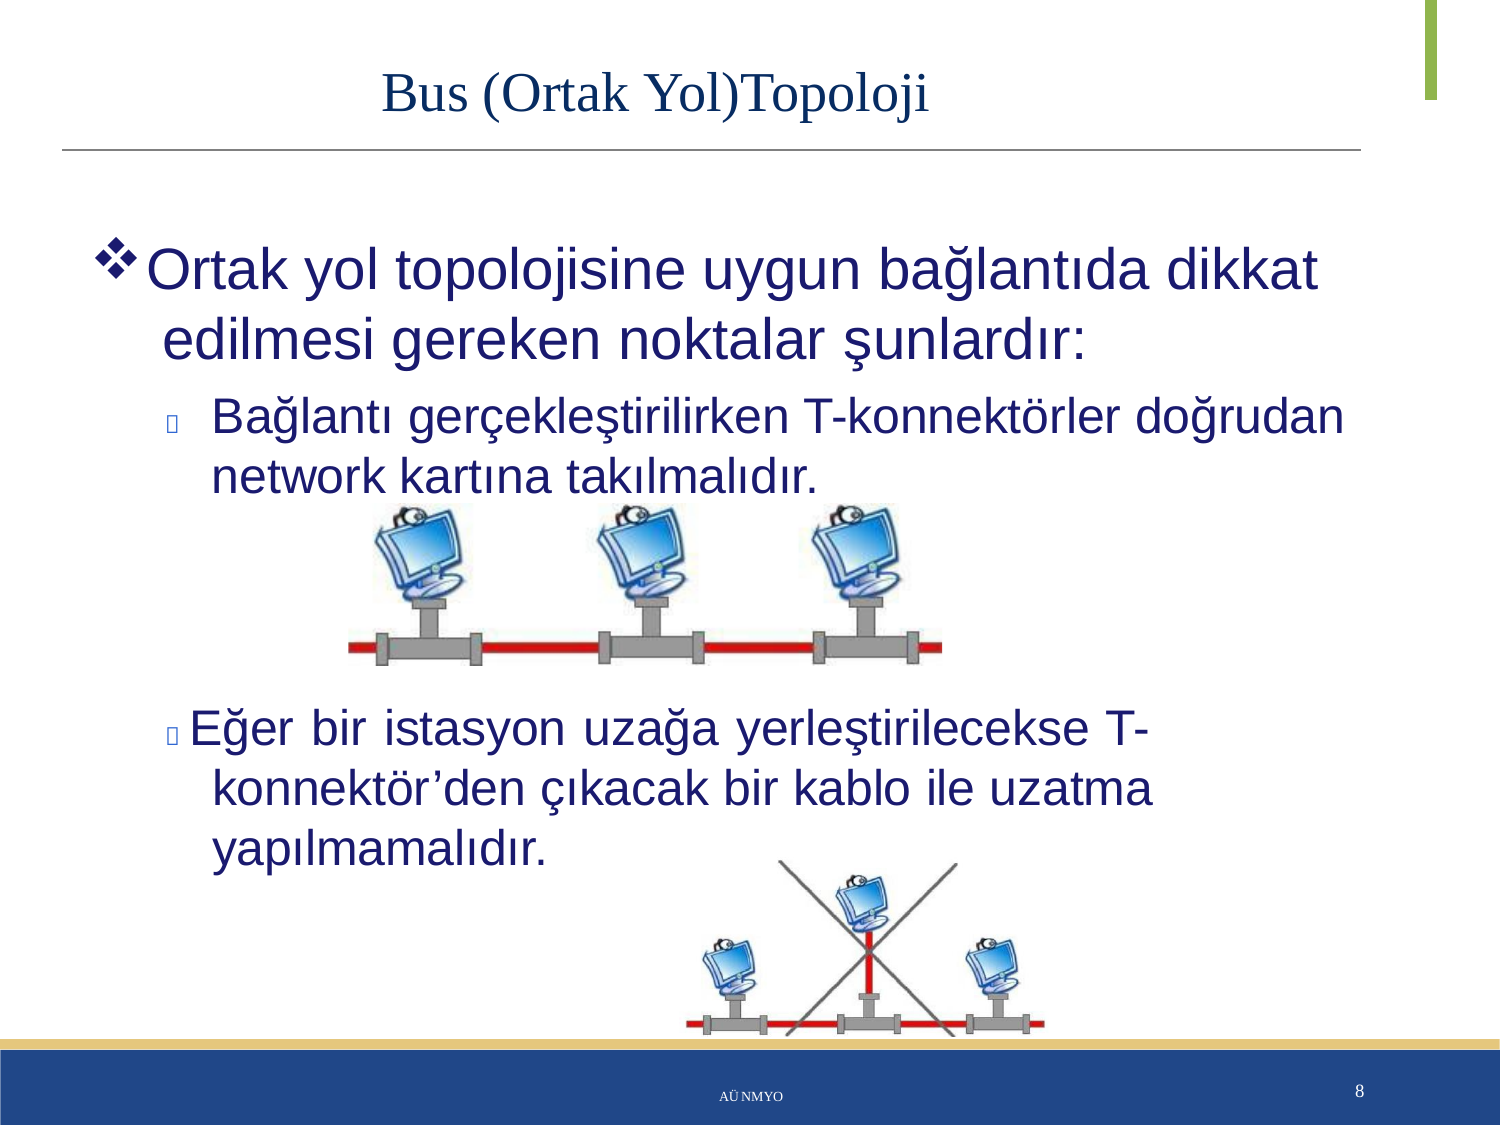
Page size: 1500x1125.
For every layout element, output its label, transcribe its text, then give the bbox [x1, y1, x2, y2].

text_box Ortak yol topolojisine uygun bağlantıda dikkat edilmesi gereken noktalar şunlardır:  Bağlantı gerçekleştirilirken T-konnektörler doğrudan network kartına takılmalıdır. [87, 228, 1361, 504]
text_box [679, 857, 1049, 1037]
text_box [348, 503, 943, 666]
footer AÜ NMYO [453, 1059, 1047, 1120]
title Bus (Ortak Yol)Topoloji [379, 0, 1221, 123]
text_box  Eğer bir istasyon uzağa yerleştirilecekse T- konnektör’den çıkacak bir kablo ile uzatma yapılmamalıdır. [162, 693, 1169, 876]
slide_number 8 [1218, 1059, 1380, 1120]
